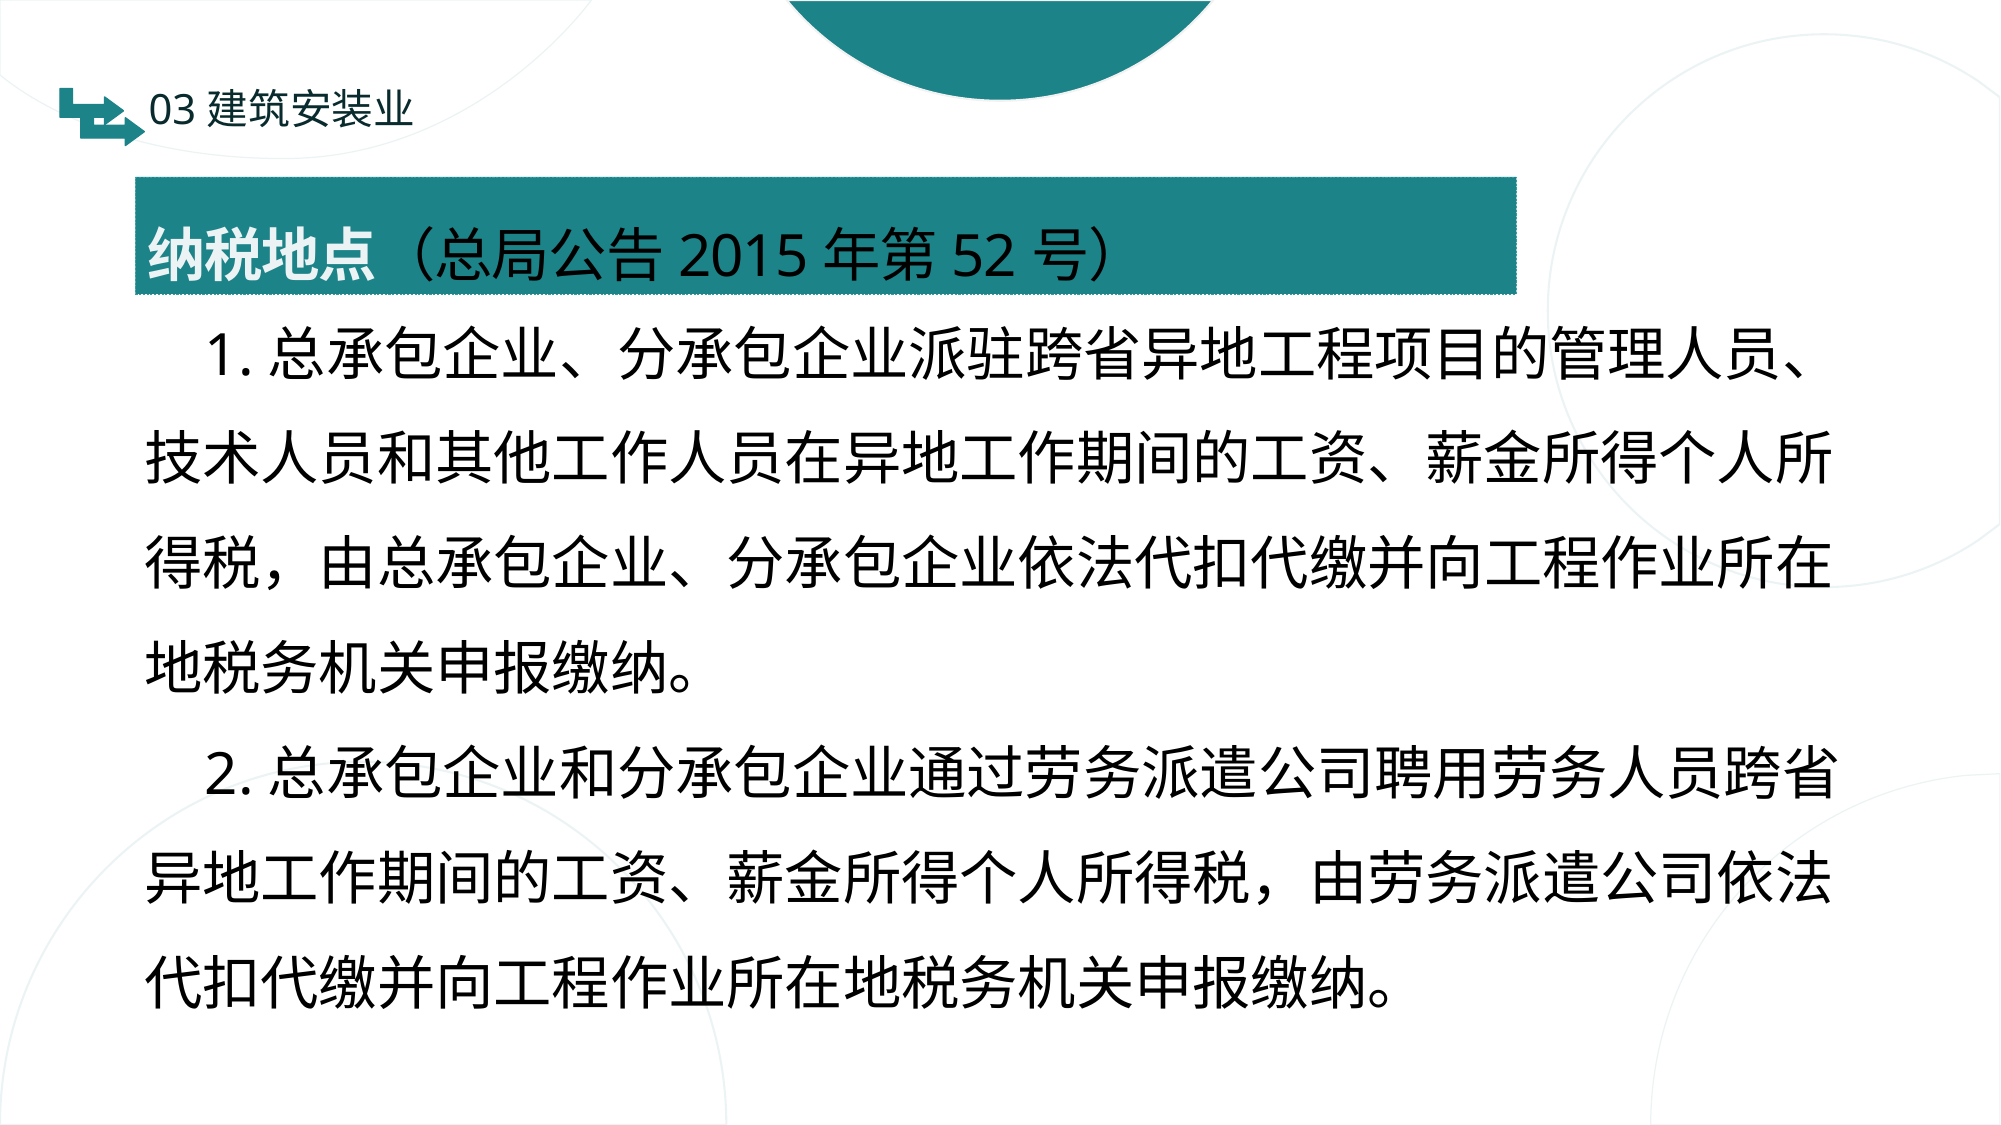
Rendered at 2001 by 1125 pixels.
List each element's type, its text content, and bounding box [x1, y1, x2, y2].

text_box [80, 109, 145, 146]
text_box 03建筑安装业 [133, 75, 431, 140]
text_box 1.总承包企业、分承包企业派驻跨省异地工程项目的管理人员、技术人员和其他工作人员在异地工作期间的工资、薪金所得个人所得税，由总承包企业、分承包企业依法代扣代缴并向工程作业所在地税务机关申报缴纳。 2.总承包企业和分承包企业通过劳务派遣公司聘用劳务人员跨省异地工作期间的工资、薪金所得个人所得税，由劳务派遣公司依法代扣代缴并向工程作业所在地税务机关申报缴纳。 [129, 274, 1871, 1118]
text_box [59, 88, 124, 125]
text_box 纳税地点（总局公告2015年第52号） [135, 176, 1517, 294]
